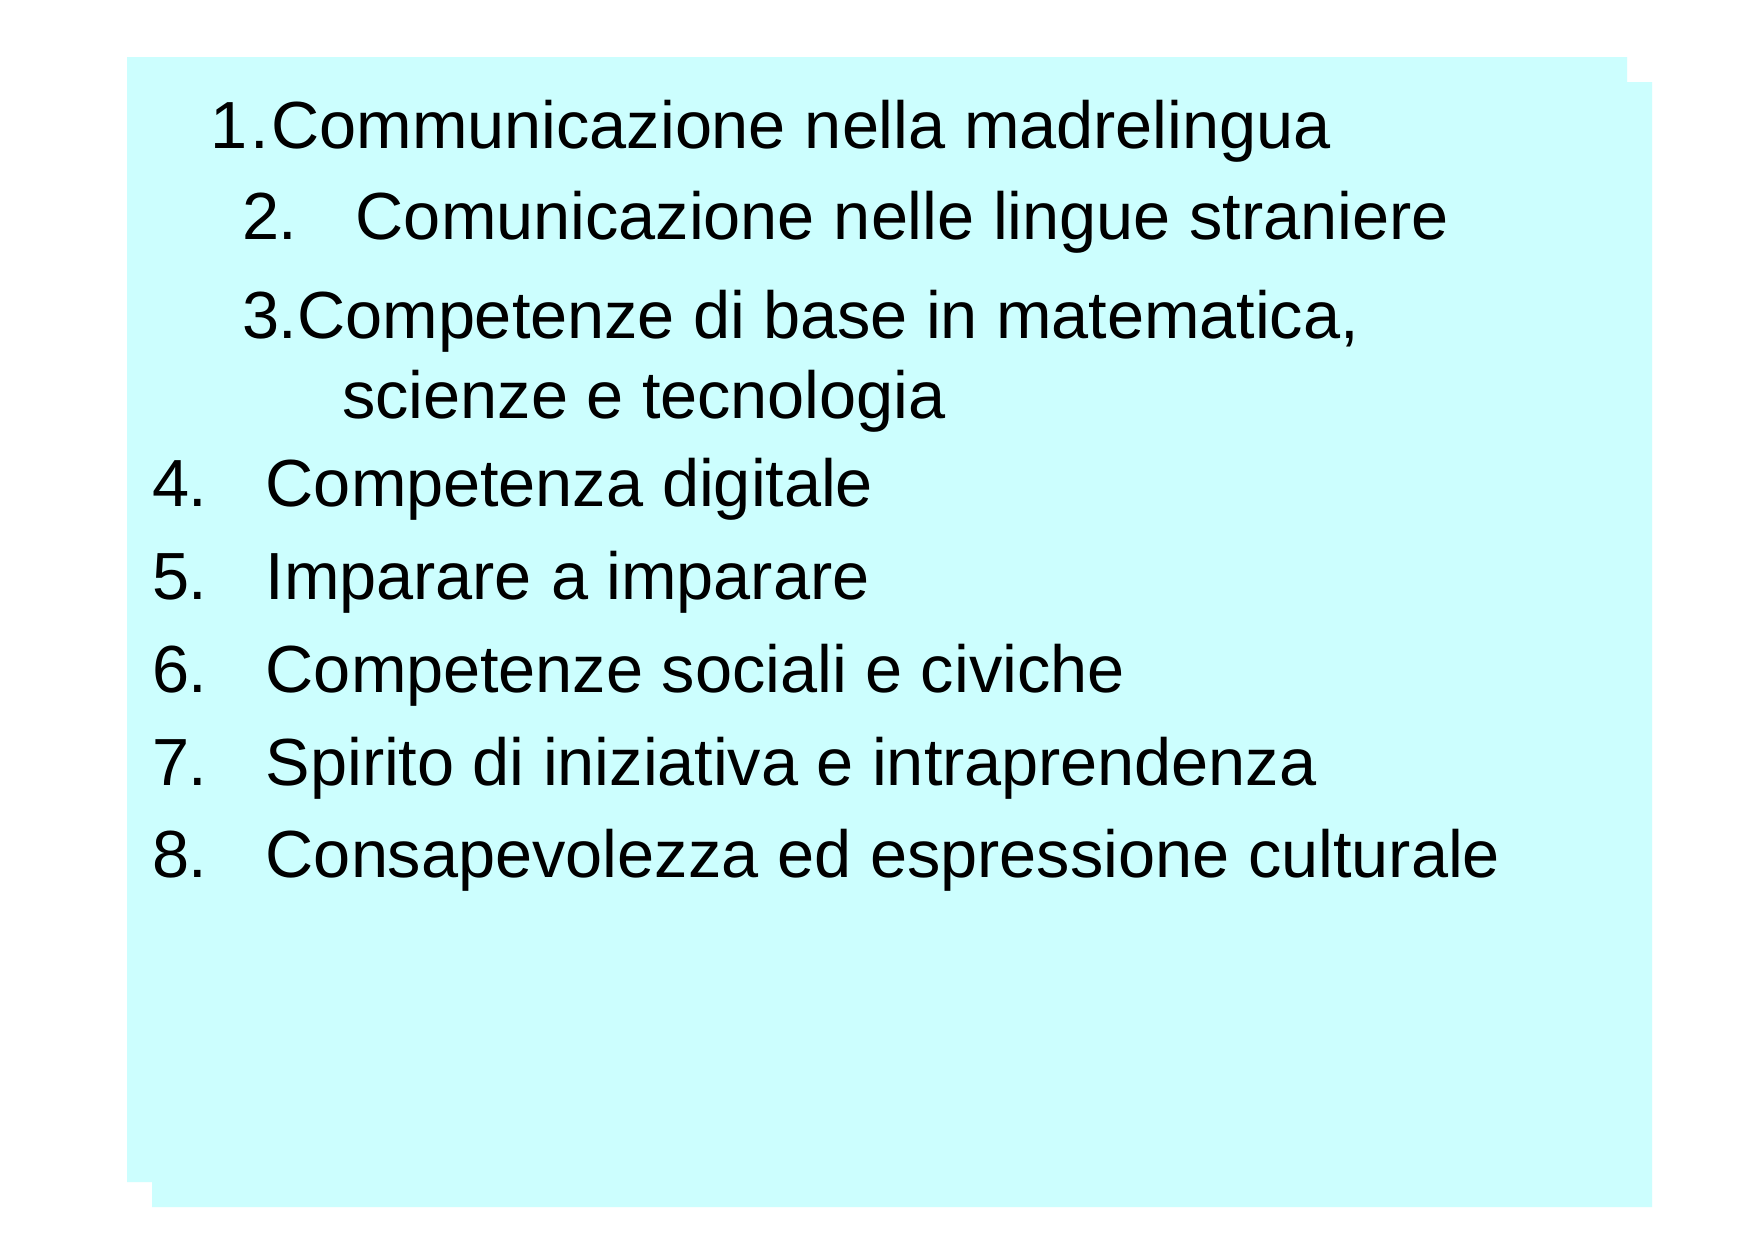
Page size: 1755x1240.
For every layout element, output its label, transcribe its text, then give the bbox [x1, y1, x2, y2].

text_box 1.Communicazione nella madrelingua 2. Comunicazione nelle lingue straniere 3.Competenze di base in matematica, scienze e tecnologia 4. Competenza digitale 5. Imparare a imparare 6. Competenze sociali e civiche 7. Spirito di iniziativa e intraprendenza 8. Consapevolezza ed espressione culturale [152, 82, 1653, 1208]
text_box LE COMPETENZE CHIAVE EUROPEE [127, 57, 1627, 1183]
